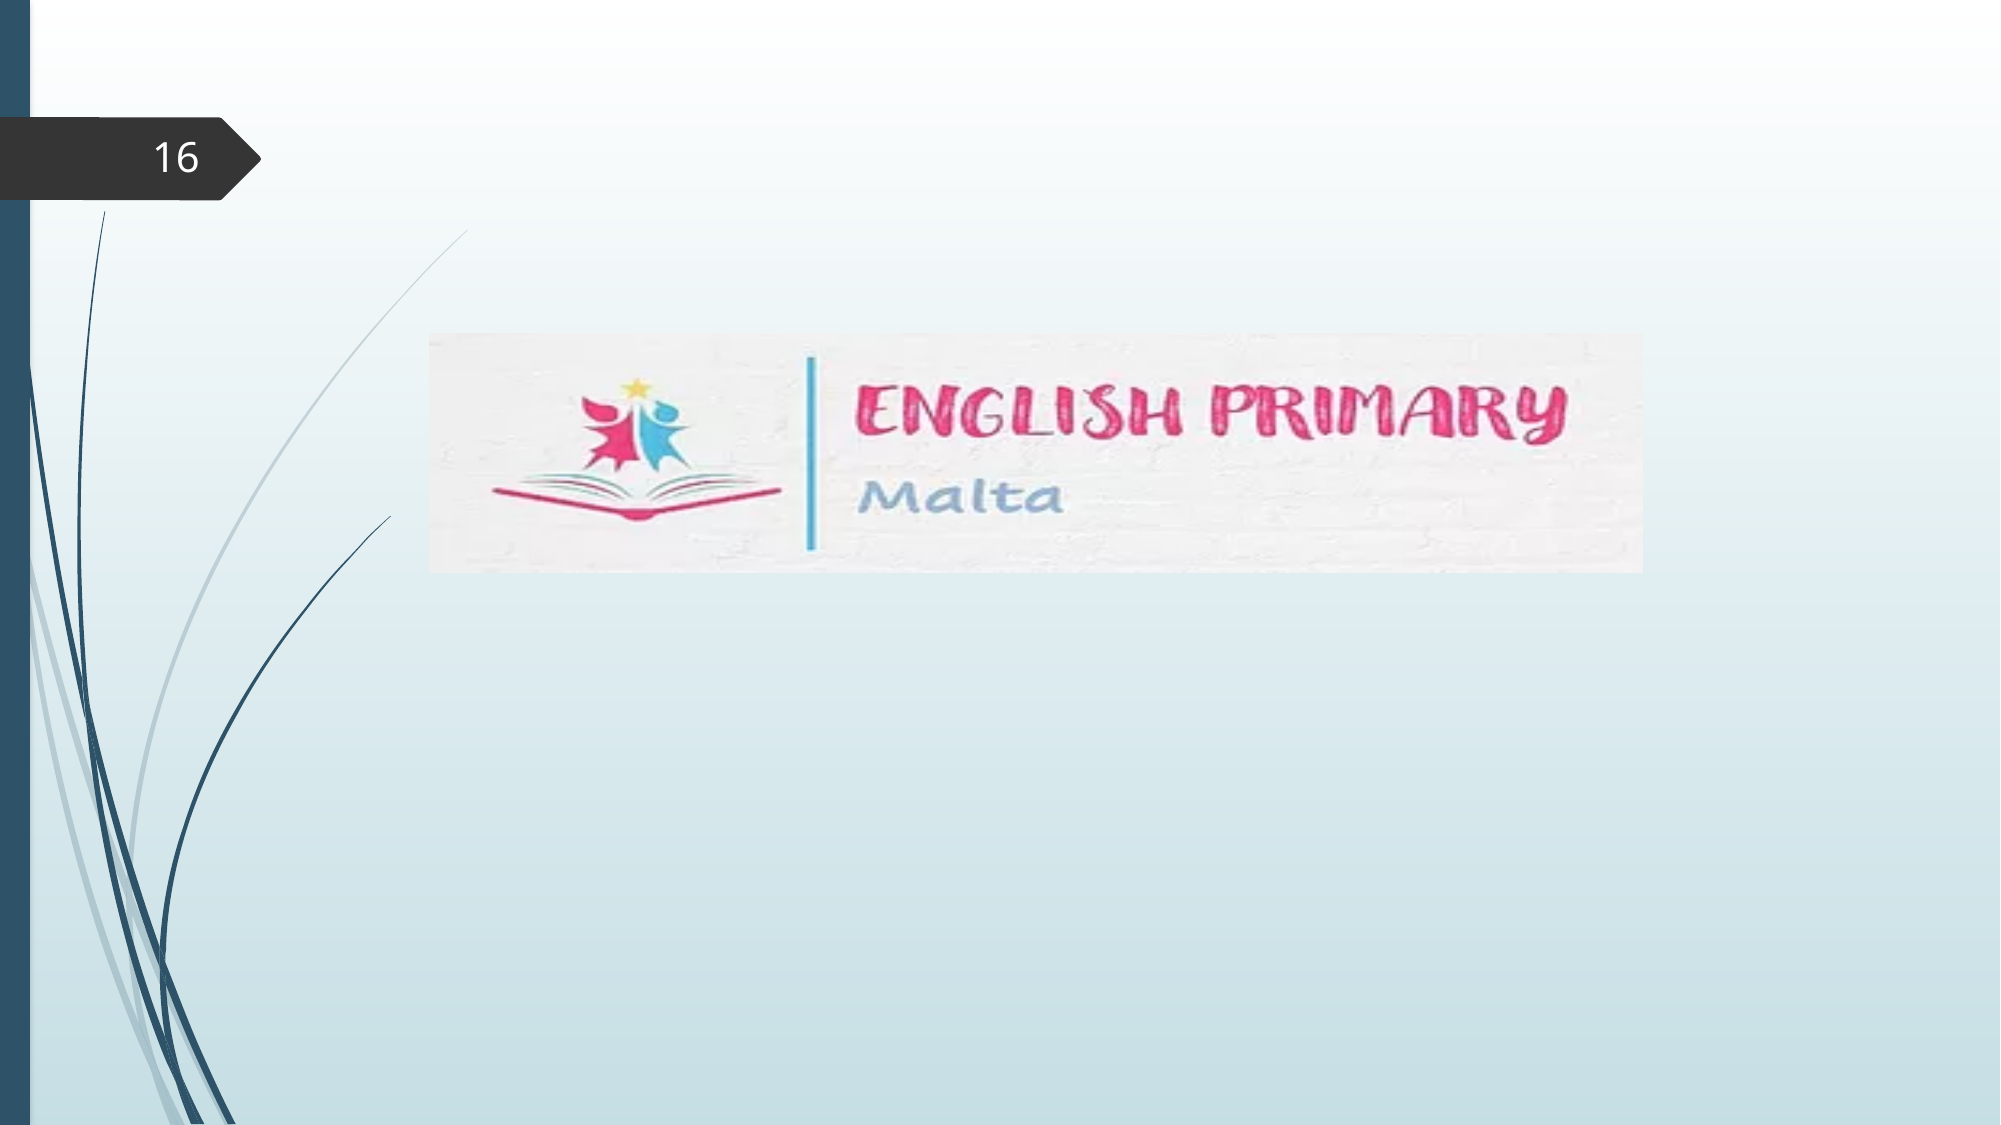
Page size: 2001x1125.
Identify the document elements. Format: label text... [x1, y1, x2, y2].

picture [429, 333, 1643, 574]
slide_number 16 [87, 129, 216, 190]
